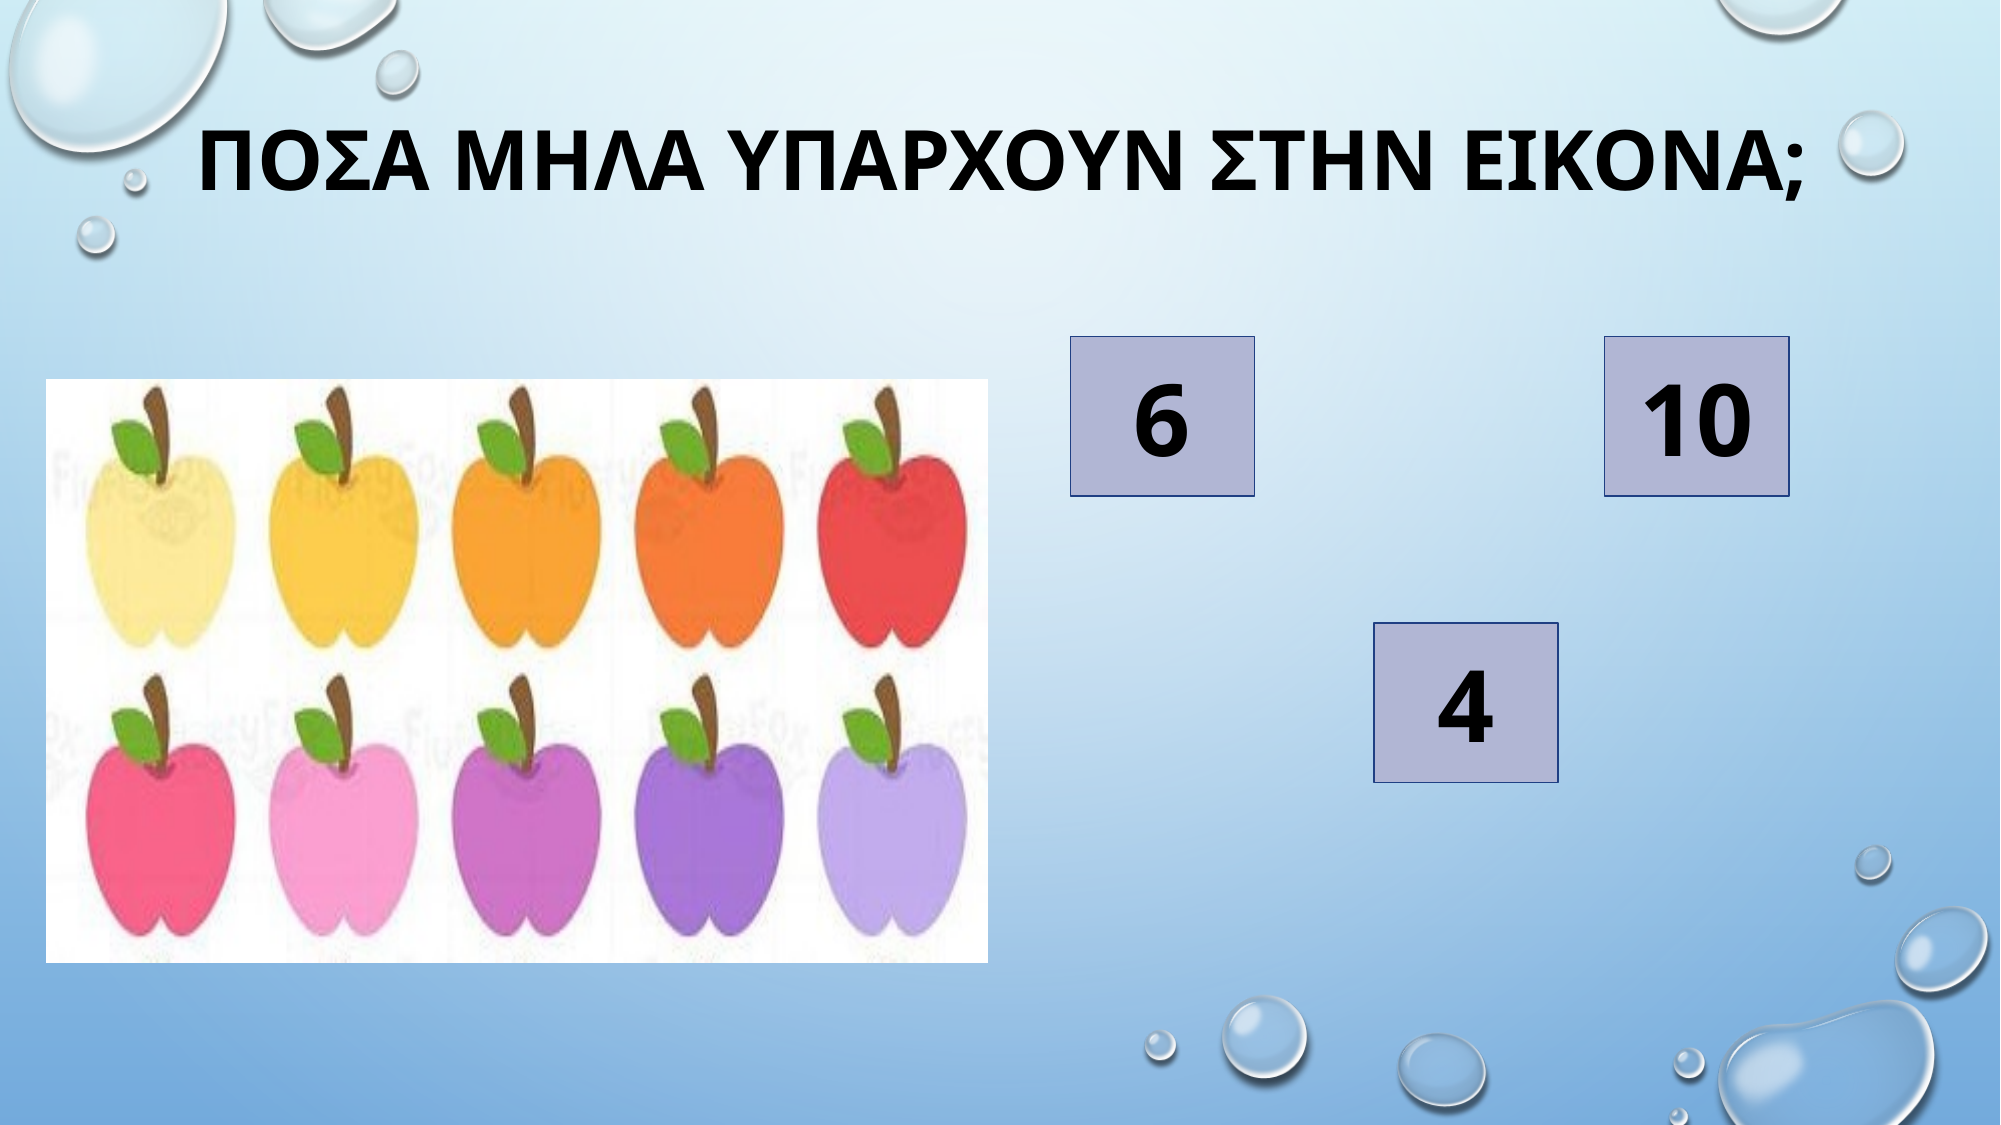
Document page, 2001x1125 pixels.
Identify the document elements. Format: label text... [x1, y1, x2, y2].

title ΠΟΣΑ ΜΗΛΑ ΥΠΑΡΧΟΥΝ ΣΤΗΝ ΕΙΚΟΝΑ; [152, 32, 1853, 295]
text_box 6 [1070, 336, 1255, 497]
picture [0, 0, 2000, 1125]
text_box 4 [1373, 622, 1559, 783]
text_box 10 [1604, 336, 1790, 497]
